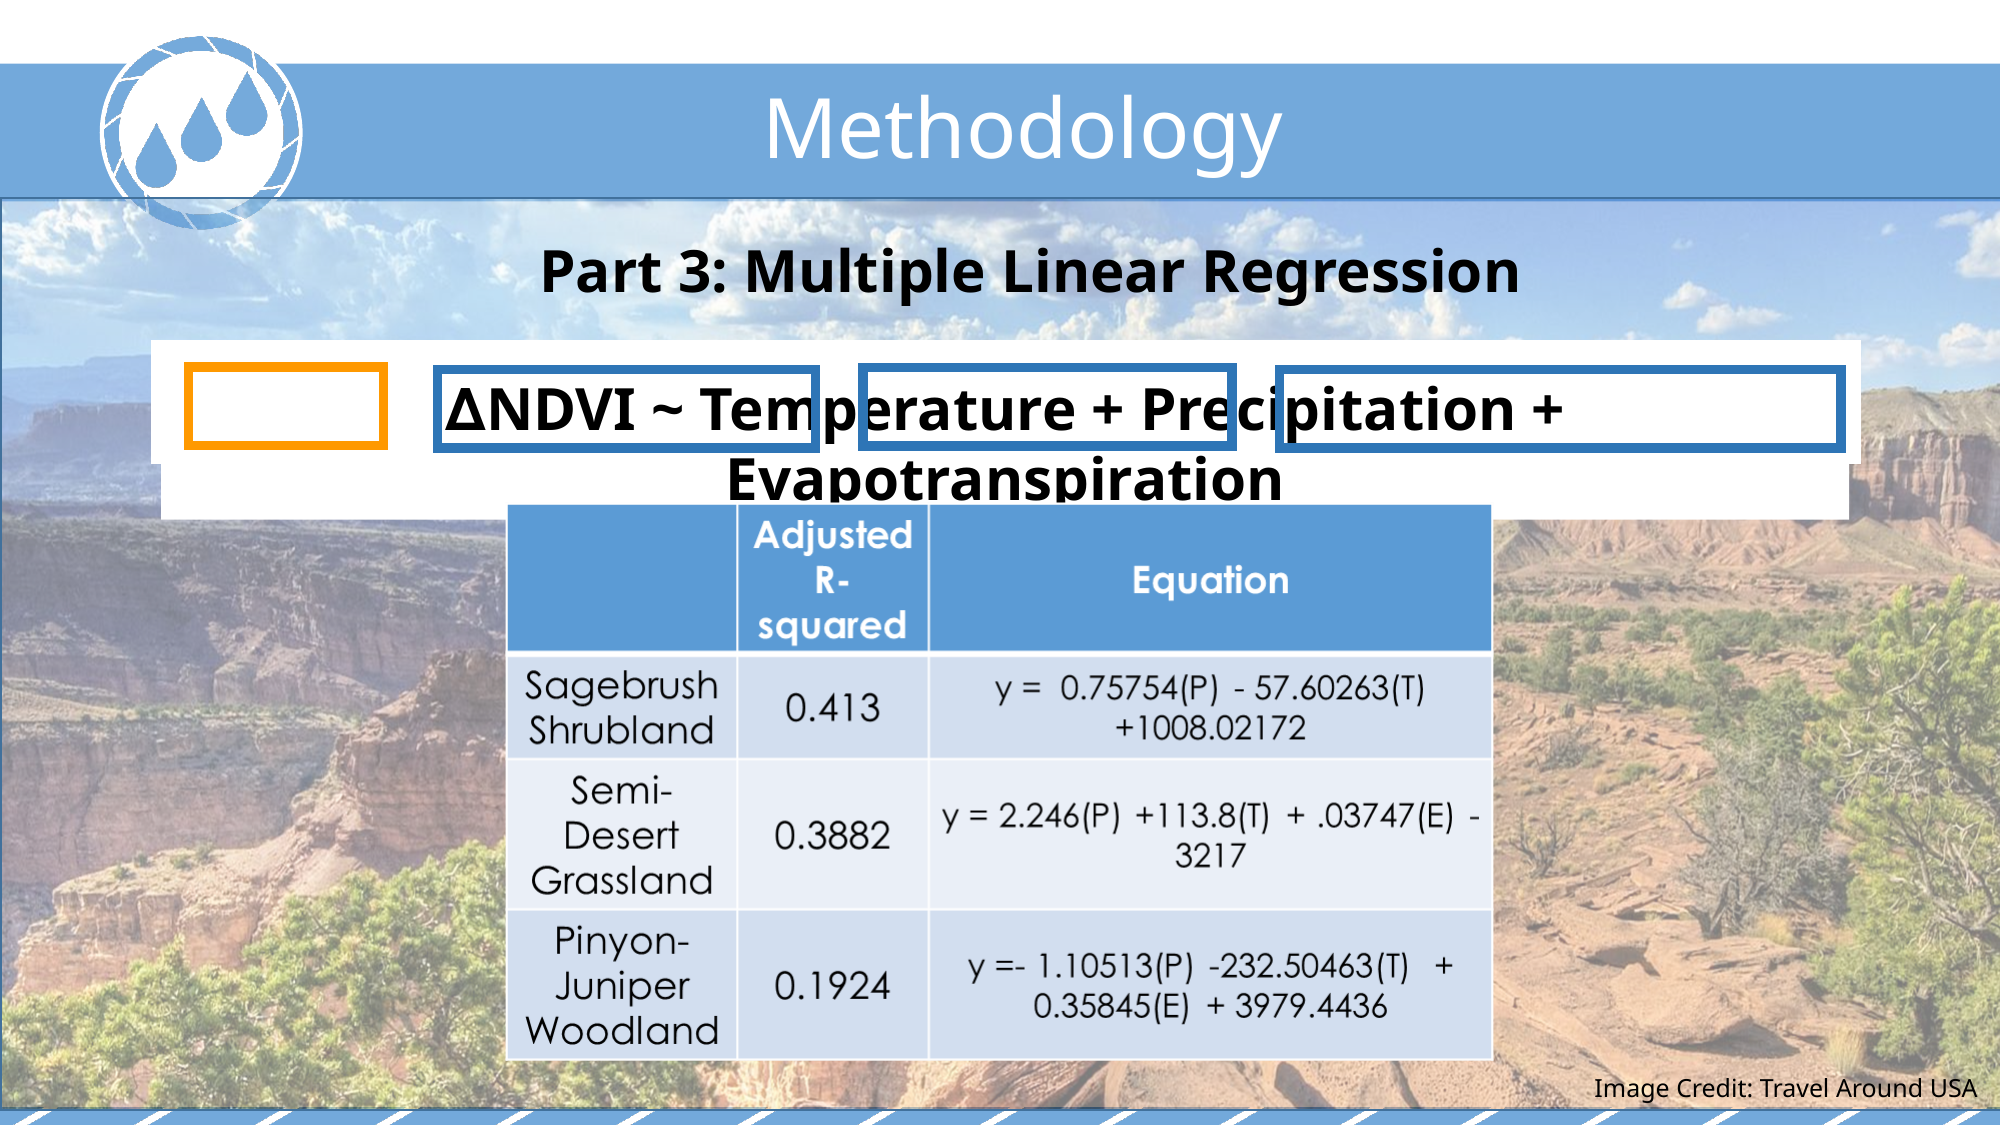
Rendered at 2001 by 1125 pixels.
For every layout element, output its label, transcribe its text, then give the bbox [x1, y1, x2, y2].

list Methodology [236, 79, 1810, 185]
picture [0, 31, 2000, 1125]
